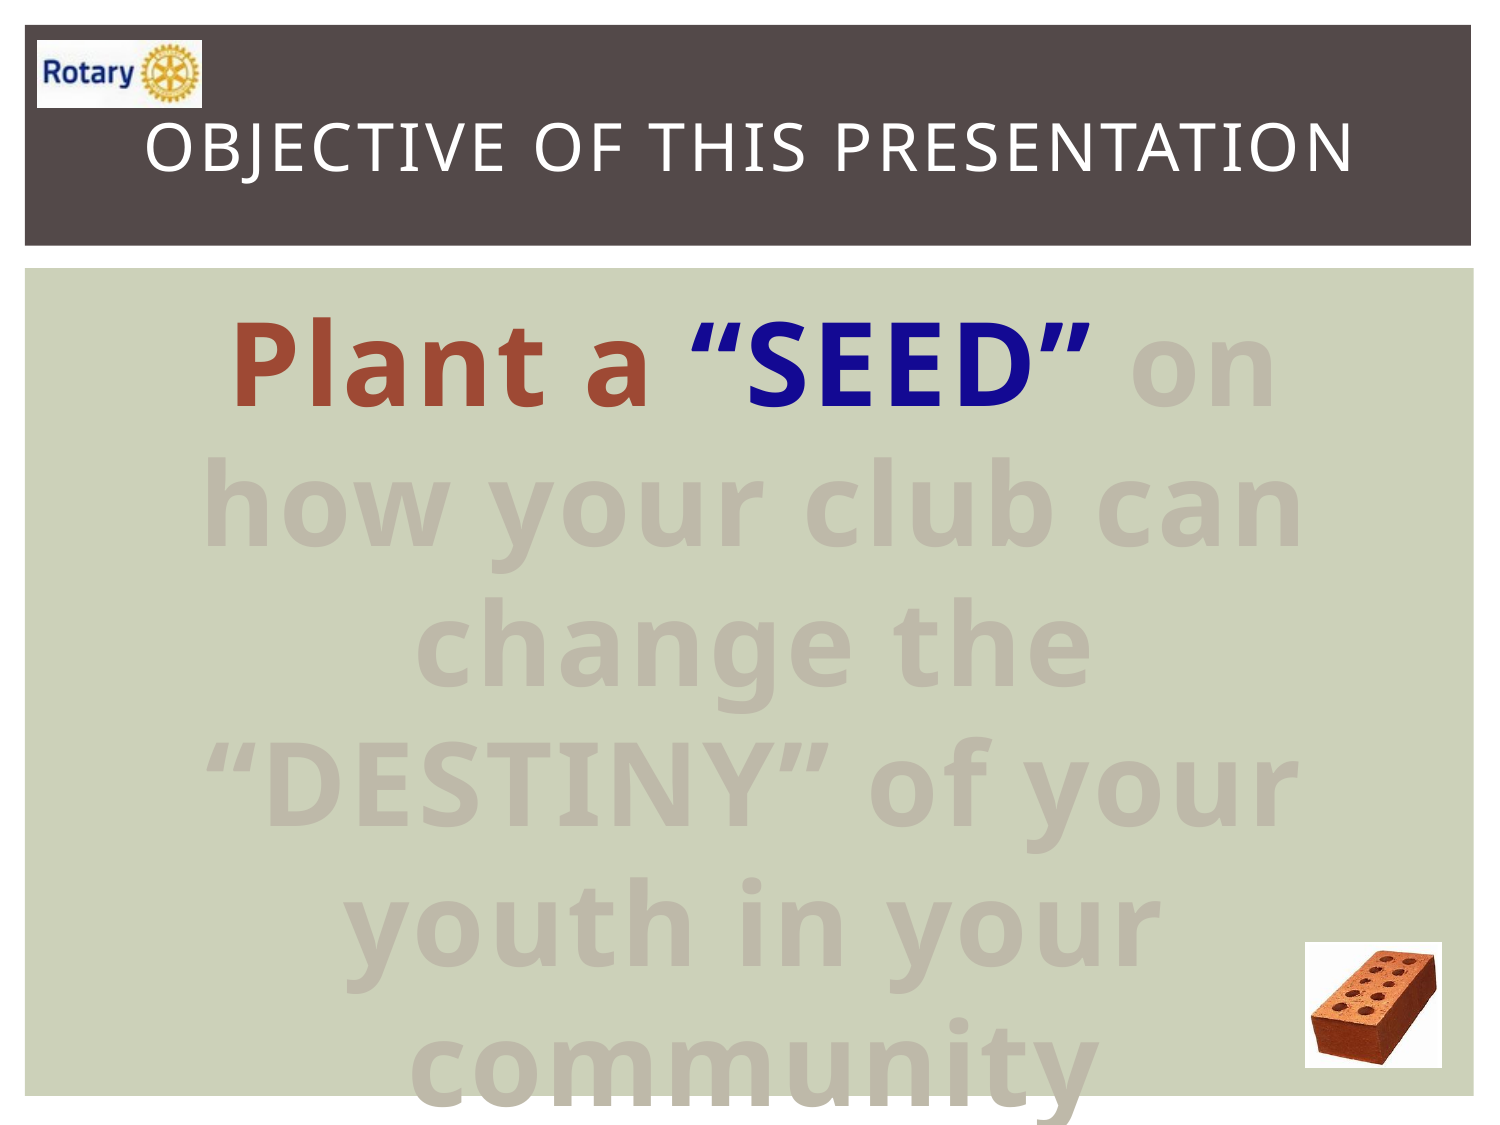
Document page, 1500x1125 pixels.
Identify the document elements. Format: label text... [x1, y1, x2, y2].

list Plant a “SEED” on how your club can change the “DESTINY” of your youth in your community “FOREVER” . [62, 281, 1442, 1005]
title Objective of this presentation [62, 58, 1438, 232]
picture [1304, 942, 1442, 1069]
picture [37, 39, 202, 108]
